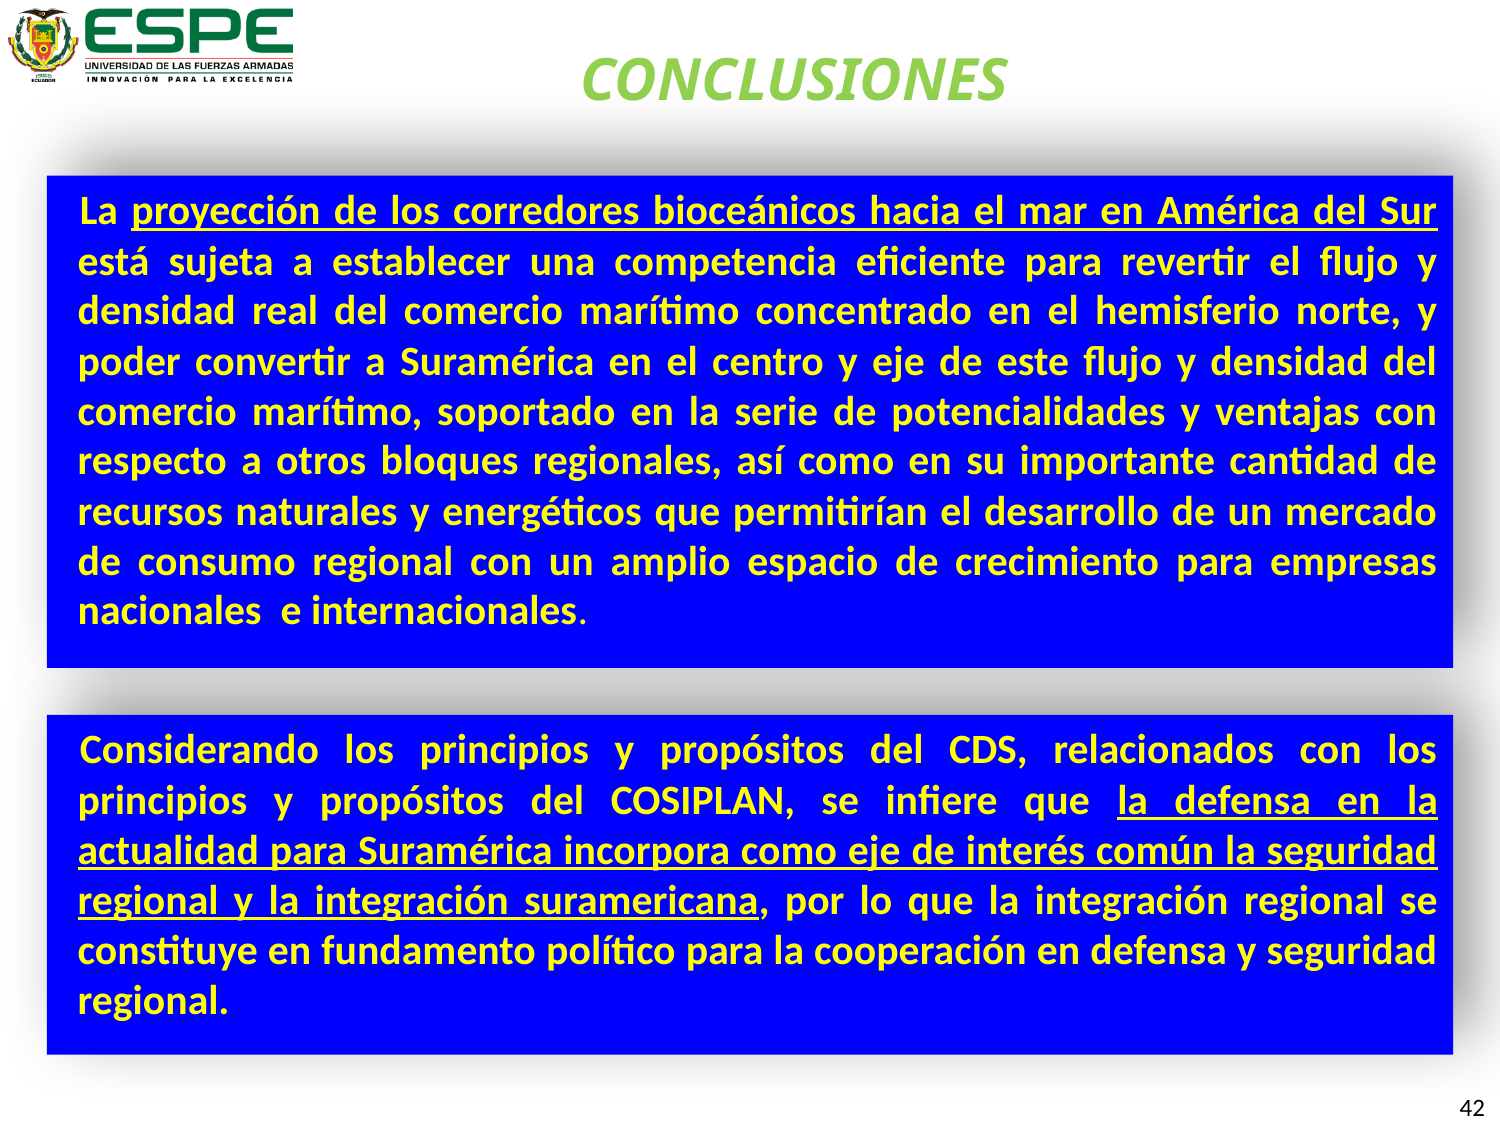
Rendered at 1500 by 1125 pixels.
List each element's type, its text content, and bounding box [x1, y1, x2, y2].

text_box La proyección de los corredores bioceánicos hacia el mar en América del Sur está sujeta a establecer una competencia eficiente para revertir el flujo y densidad real del comercio marítimo concentrado en el hemisferio norte, y poder convertir a Suramérica en el centro y eje de este flujo y densidad del comercio marítimo, soportado en la serie de potencialidades y ventajas con respecto a otros bloques regionales, así como en su importante cantidad de recursos naturales y energéticos que permitirían el desarrollo de un mercado de consumo regional con un amplio espacio de crecimiento para empresas nacionales e internacionales. [46, 175, 1454, 668]
text_box CONCLUSIONES [246, 35, 1343, 109]
picture [8, 8, 294, 83]
text_box Considerando los principios y propósitos del CDS, relacionados con los principios y propósitos del COSIPLAN, se infiere que la defensa en la actualidad para Suramérica incorpora como eje de interés común la seguridad regional y la integración suramericana, por lo que la integración regional se constituye en fundamento político para la cooperación en defensa y seguridad regional. [46, 714, 1454, 1055]
slide_number 42 [1431, 1076, 1500, 1125]
